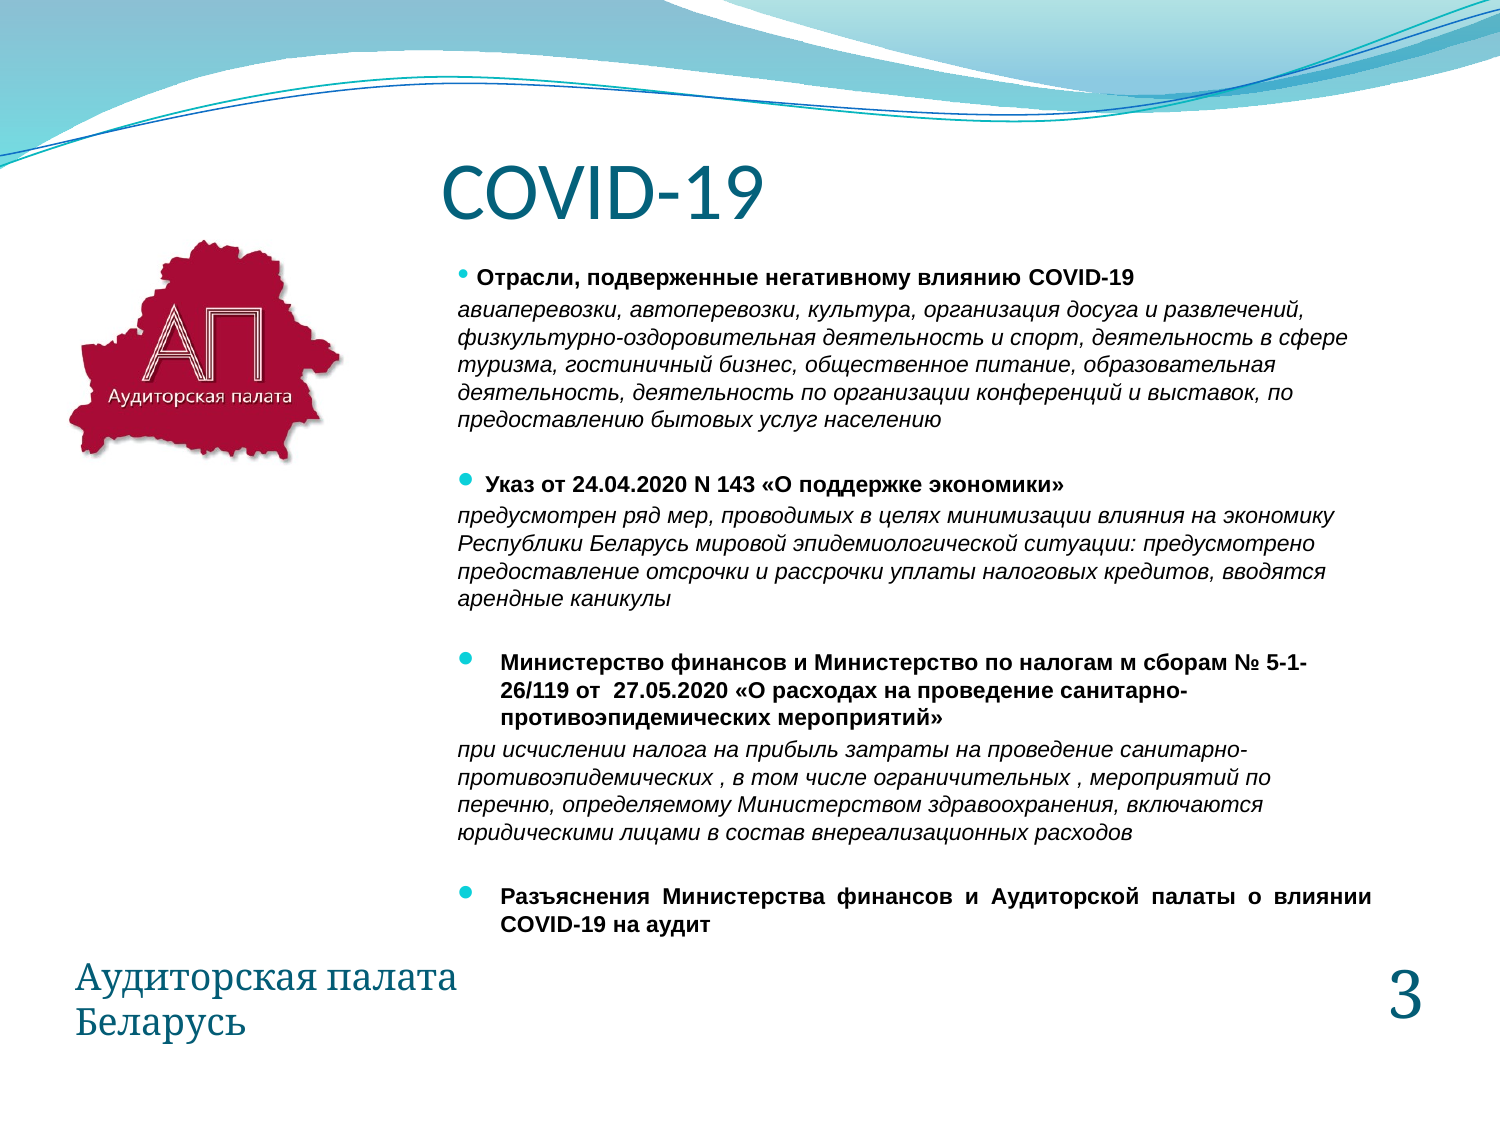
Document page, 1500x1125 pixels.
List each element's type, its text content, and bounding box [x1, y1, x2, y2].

picture [40, 213, 373, 498]
title COVID-19 [441, 129, 1293, 236]
footer Аудиторская палата Беларусь [75, 952, 691, 1043]
subtitle Отрасли, подверженные негативному влиянию COVID-19 авиаперевозки, автоперевозки, культура, организация досуга и развлечений, физкультурно-оздоровительная деятельность и спорт, деятельность в сфере туризма, гостиничный бизнес, общественное питание, образовательная деятельность, деятельность по организации конференций и выставок, по предоставлению бытовых услуг населению Указ от 24.04.2020 N 143 «О поддержке экономики» предусмотрен ряд мер, проводимых в целях минимизации влияния на экономику Республики Беларусь мировой эпидемиологической ситуации: предусмотрено предоставление отсрочки и рассрочки уплаты налоговых кредитов, вводятся арендные каникулы Министерство финансов и Министерство по налогам м сборам № 5-1-26/119 от 27.05.2020 «О расходах на проведение санитарно-противоэпидемических мероприятий» при исчислении налога на прибыль затраты на проведение санитарно-противоэпидемических , в том числе ограничительных , мероприятий по перечню, определяемому Министерством здравоохранения, включаются юридическими лицами в состав внереализационных расходов Разъяснения Министерства финансов и Аудиторской палаты о влиянии COVID-19 на аудит [442, 255, 1388, 953]
slide_number 3 [1299, 987, 1425, 1043]
